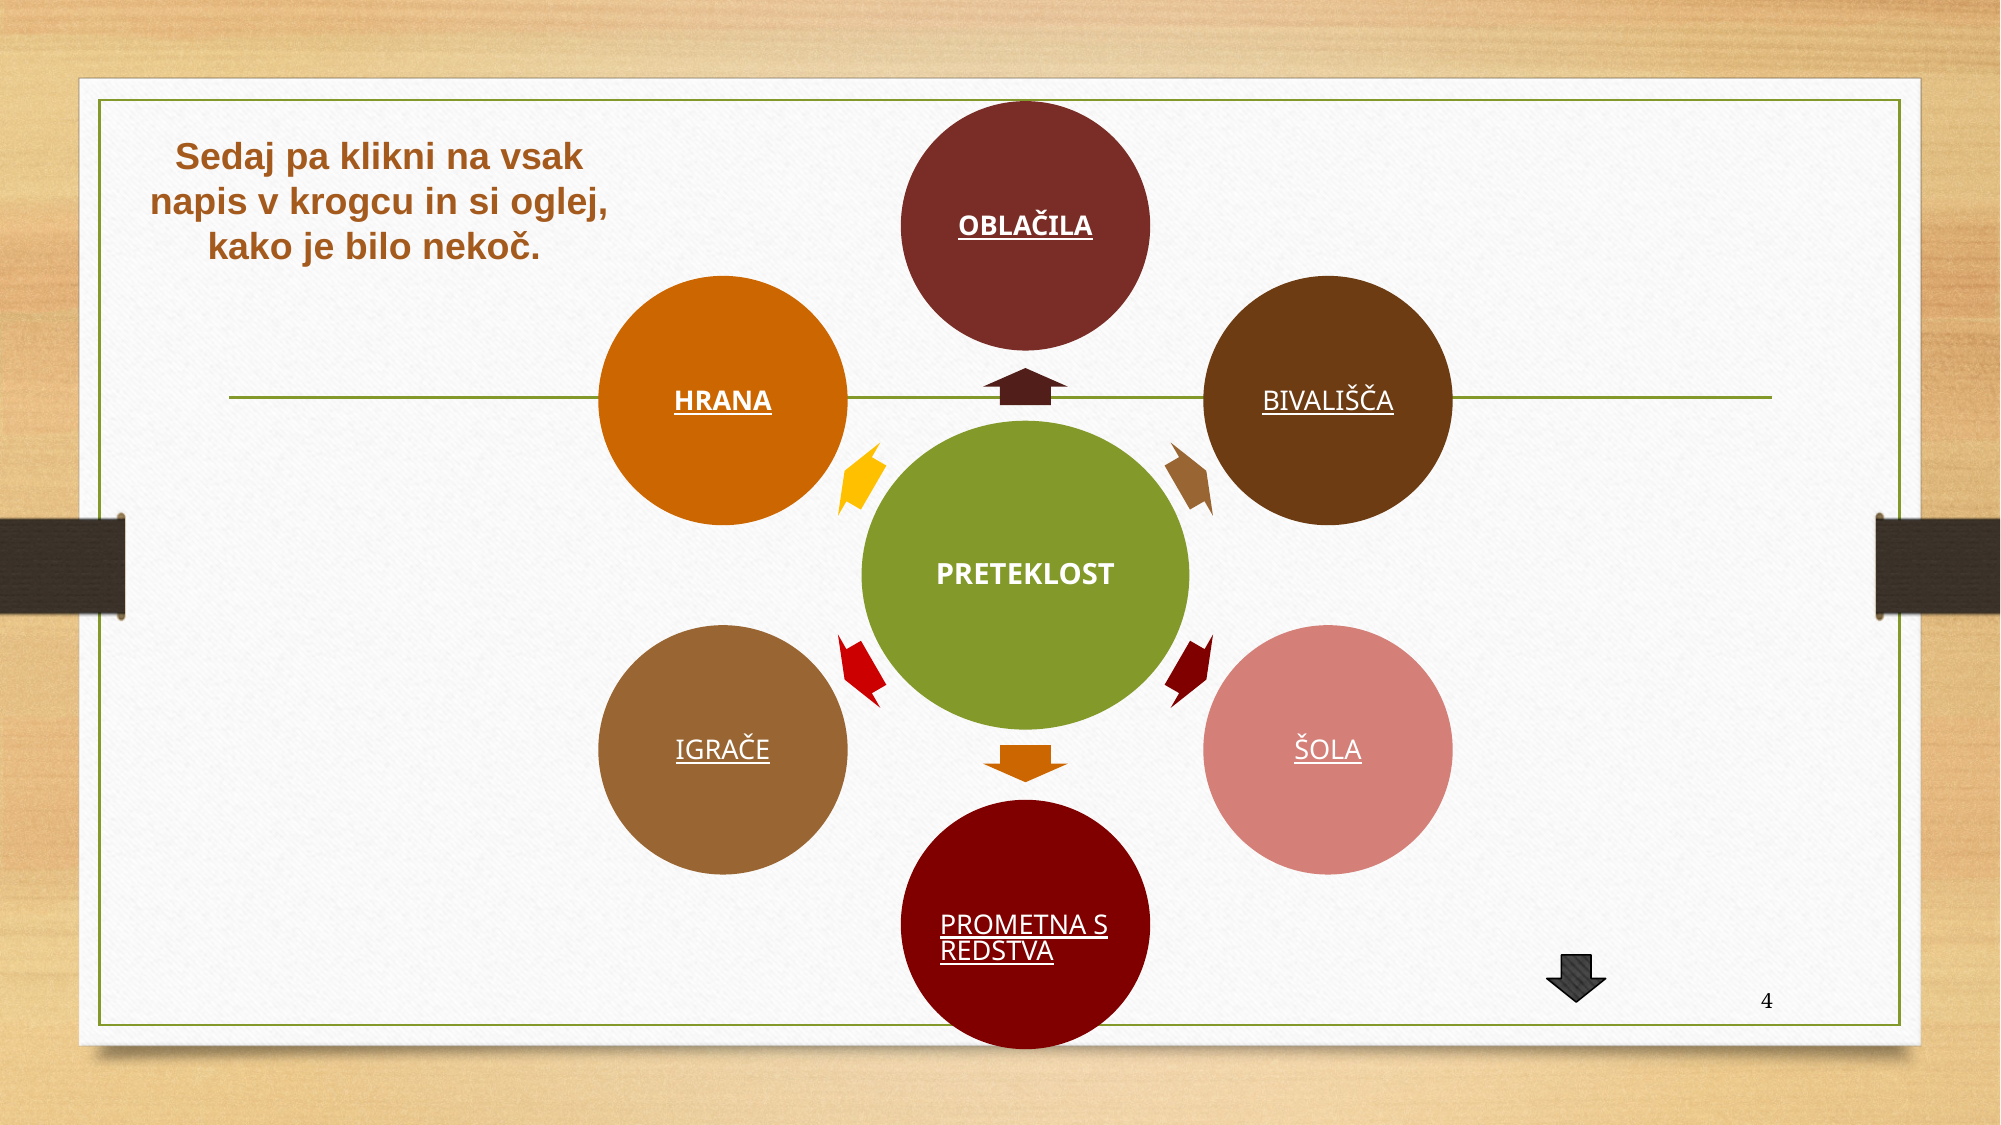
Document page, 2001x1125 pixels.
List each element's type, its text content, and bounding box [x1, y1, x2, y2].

picture [0, 0, 2001, 1125]
text_box Sedaj pa klikni na vsak napis v krogcu in si oglej, kako je bilo nekoč. [107, 124, 375, 275]
slide_number 4 [1698, 979, 1788, 1025]
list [375, 100, 1676, 1050]
